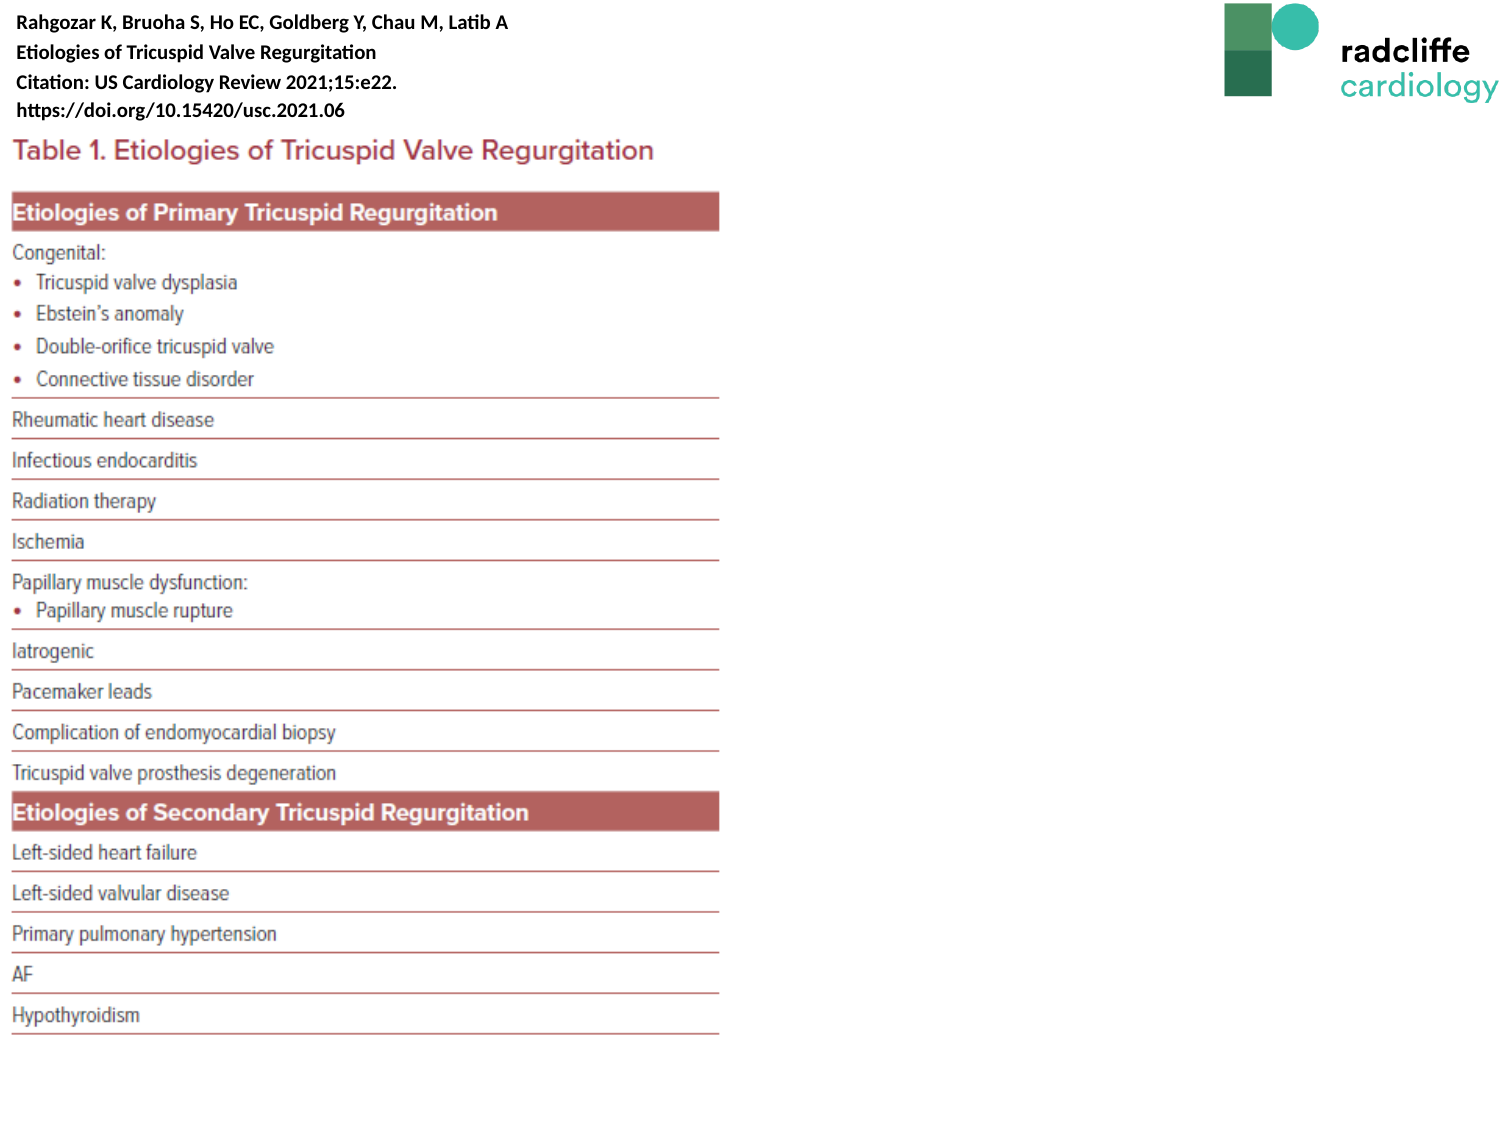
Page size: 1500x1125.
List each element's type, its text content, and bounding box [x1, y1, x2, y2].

text_box Citation: US Cardiology Review 2021;15:e22. [1, 60, 1224, 89]
picture [1224, 1, 1499, 104]
picture [1, 124, 732, 1063]
text_box Etiologies of Tricuspid Valve Regurgitation [1, 31, 1224, 60]
text_box https://doi.org/10.15420/usc.2021.06 [1, 89, 1500, 129]
text_box Rahgozar K, Bruoha S, Ho EC, Goldberg Y, Chau M, Latib A [1, 1, 939, 31]
